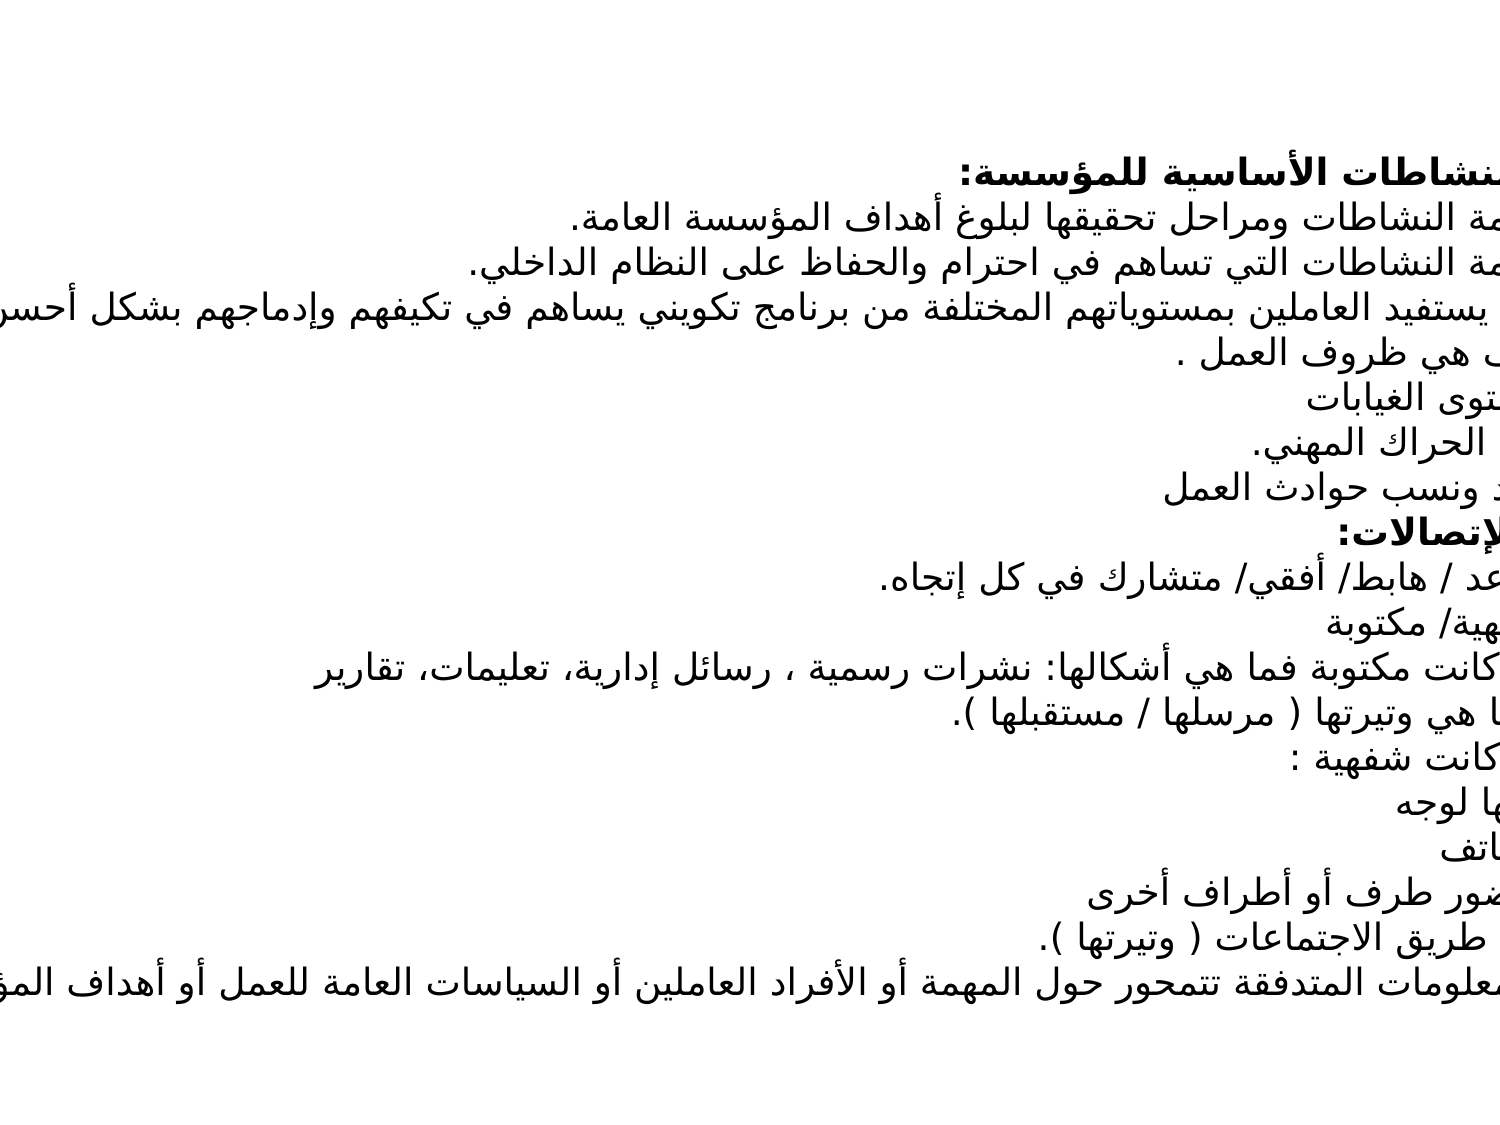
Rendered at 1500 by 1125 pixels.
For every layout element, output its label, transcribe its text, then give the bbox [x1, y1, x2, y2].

text_box 3-النشاطات الأساسية للمؤسسة: -قائمة النشاطات ومراحل تحقيقها لبلوغ أهداف المؤسسة العامة. -قائمة النشاطات التي تساهم في احترام والحفاظ على النظام الداخلي. -هل يستفيد العاملين بمستوياتهم المختلفة من برنامج تكويني يساهم في تكيفهم وإدماجهم بشكل أحسن في العمل. -كيف هي ظروف العمل . -مستوى الغيابات -نوع الحراك المهني. -عدد ونسب حوادث العمل 4-الإتصالات: -صاعد / هابط/ أفقي/ متشارك في كل إتجاه. -شفهية/ مكتوبة -إذا كانت مكتوبة فما هي أشكالها: نشرات رسمية ، رسائل إدارية، تعليمات، تقارير -و ما هي وتيرتها ( مرسلها / مستقبلها ). -إذا كانت شفهية : -وجها لوجه -بالهاتف -بحضور طرف أو أطراف أخرى -عن طريق الاجتماعات ( وتيرتها ). - المعلومات المتدفقة تتمحور حول المهمة أو الأفراد العاملين أو السياسات العامة للعمل أو أهداف المؤسسة. [0, 140, 1500, 1011]
